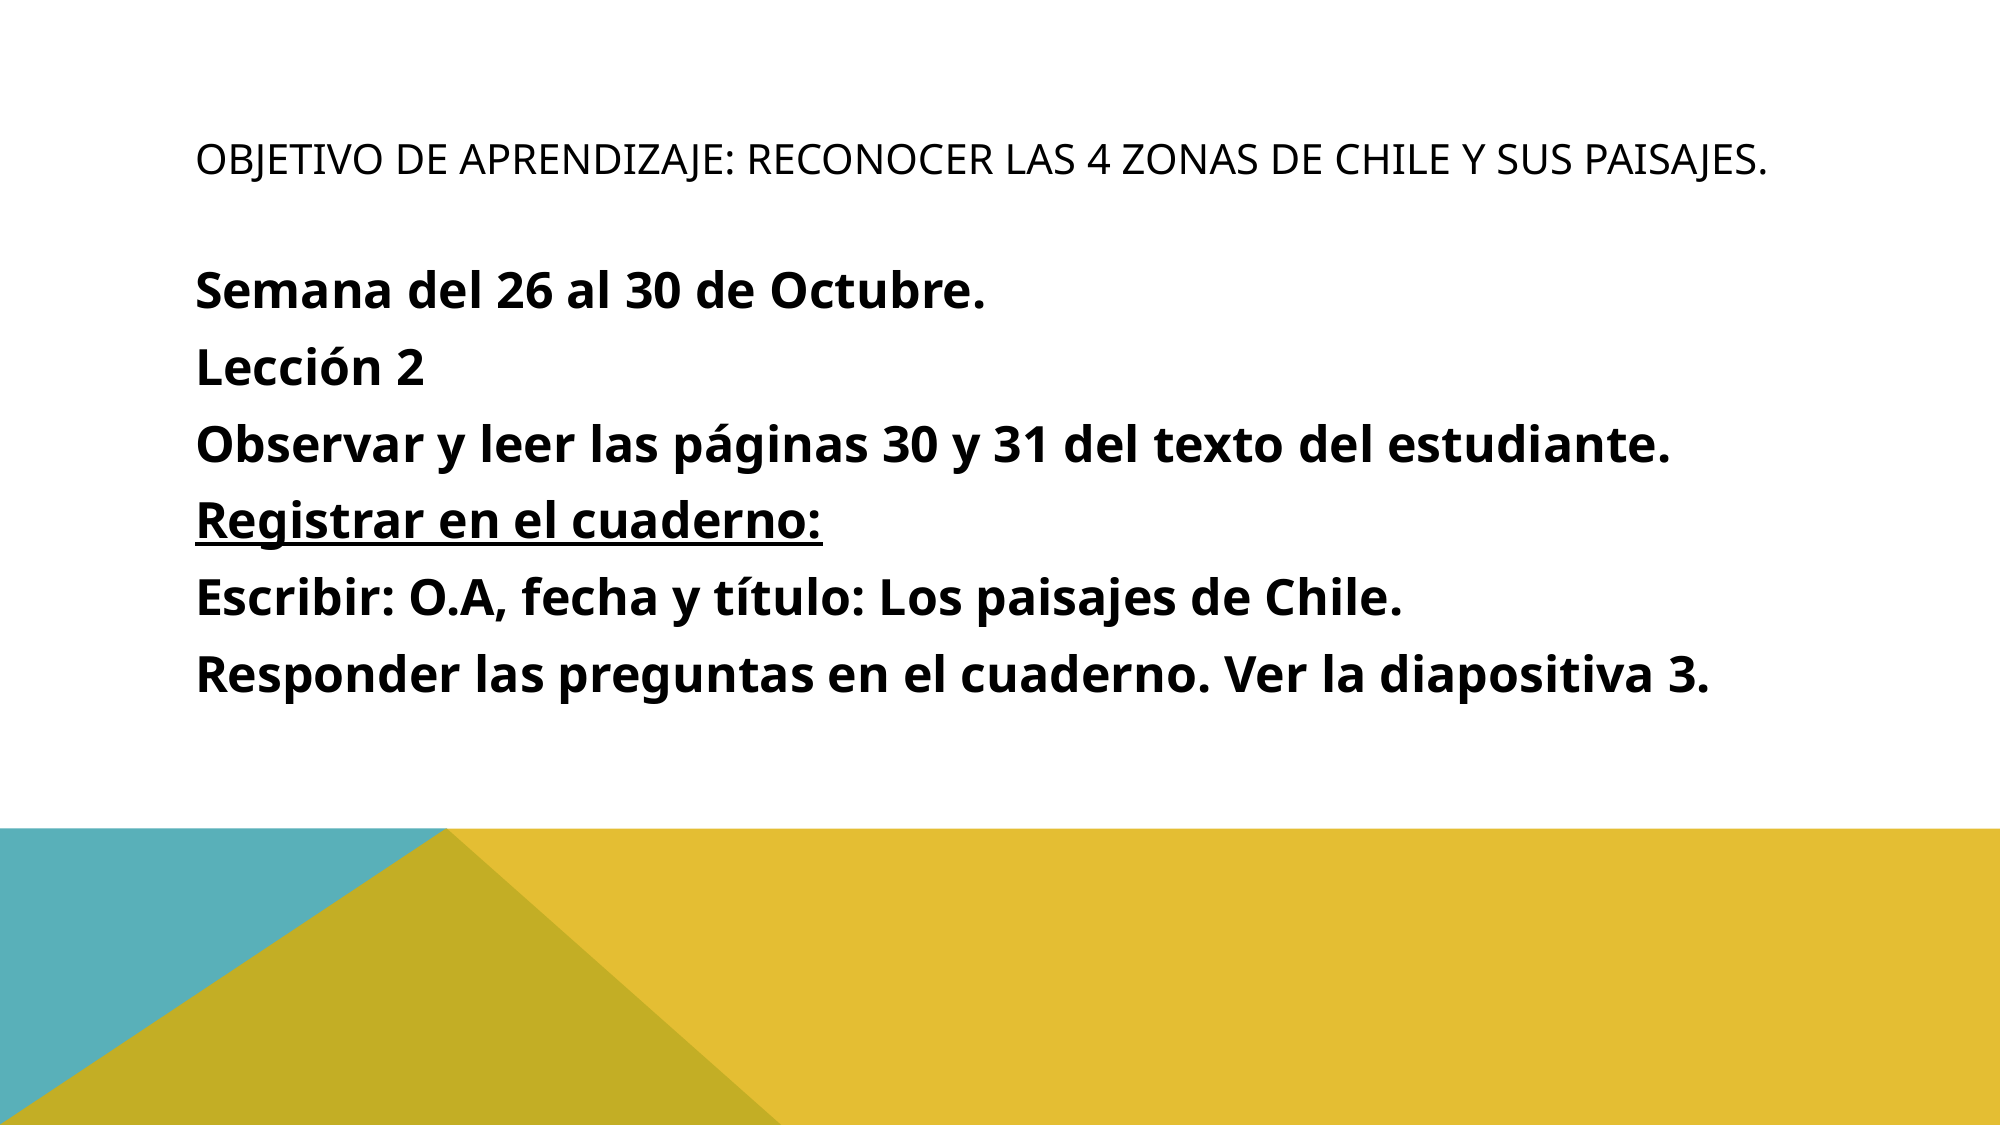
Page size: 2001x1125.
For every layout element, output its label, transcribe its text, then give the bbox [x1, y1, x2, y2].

list Semana del 26 al 30 de Octubre. Lección 2 Observar y leer las páginas 30 y 31 del texto del estudiante. Registrar en el cuaderno: Escribir: O.A, fecha y título: Los paisajes de Chile. Responder las preguntas en el cuaderno. Ver la diapositiva 3. [180, 251, 1825, 768]
title Objetivo de aprendizaje: Reconocer las 4 zonas de chile y sus paisajes. [180, 60, 1825, 251]
